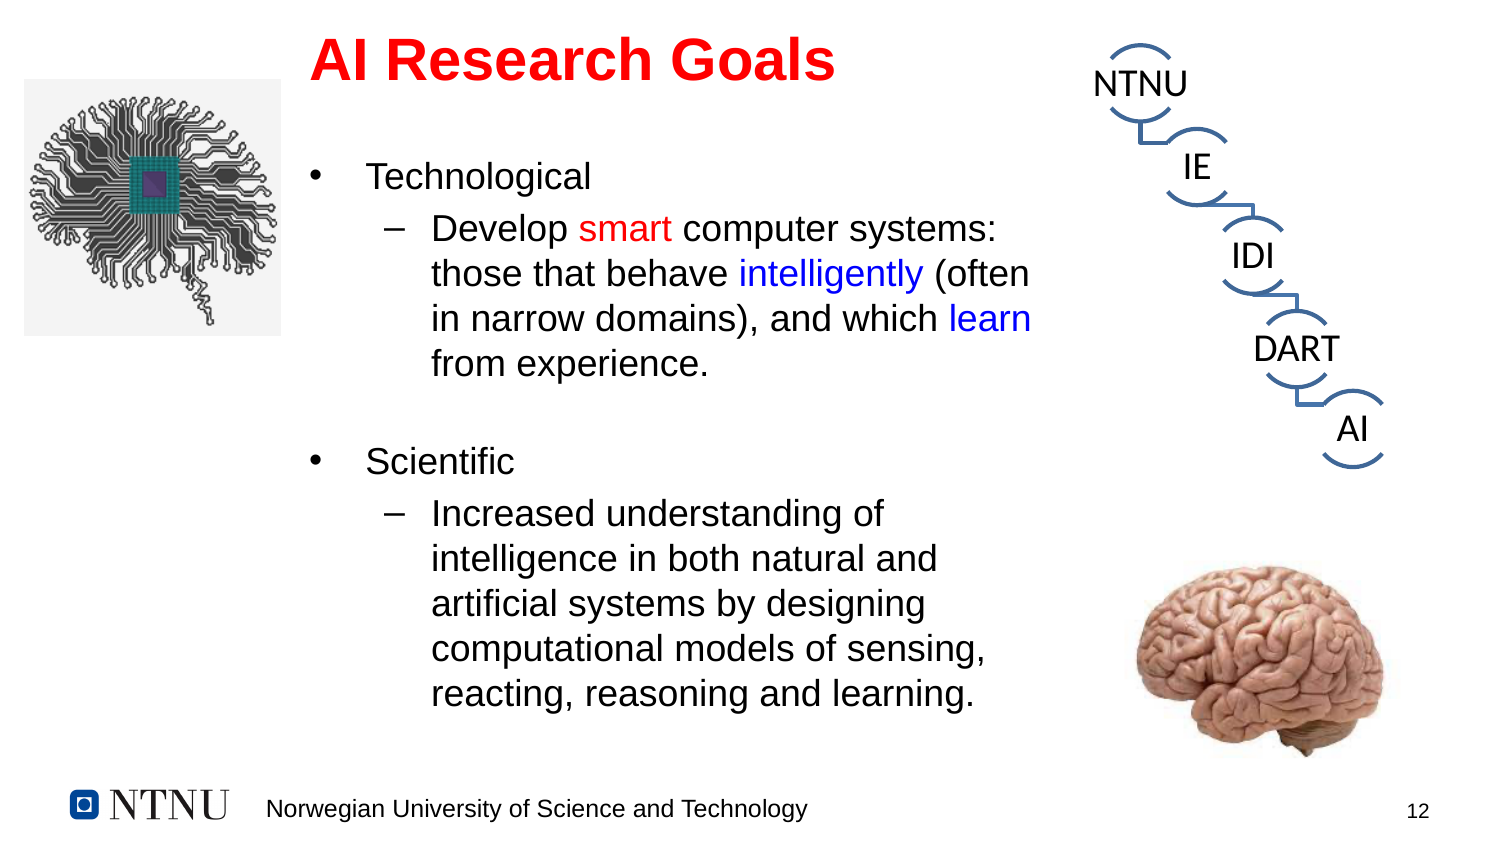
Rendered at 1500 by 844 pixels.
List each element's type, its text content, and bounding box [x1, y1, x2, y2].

picture [1105, 541, 1415, 789]
picture [24, 78, 281, 336]
picture [69, 789, 230, 820]
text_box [993, 29, 1476, 542]
list Technological Develop smart computer systems: those that behave intelligently (often in narrow domains), and which learn from experience. Scientific Increased understanding of intelligence in both natural and artificial systems by designing computational models of sensing, reacting, reasoning and learning. [294, 144, 988, 498]
title AI Research Goals [294, 13, 1152, 100]
